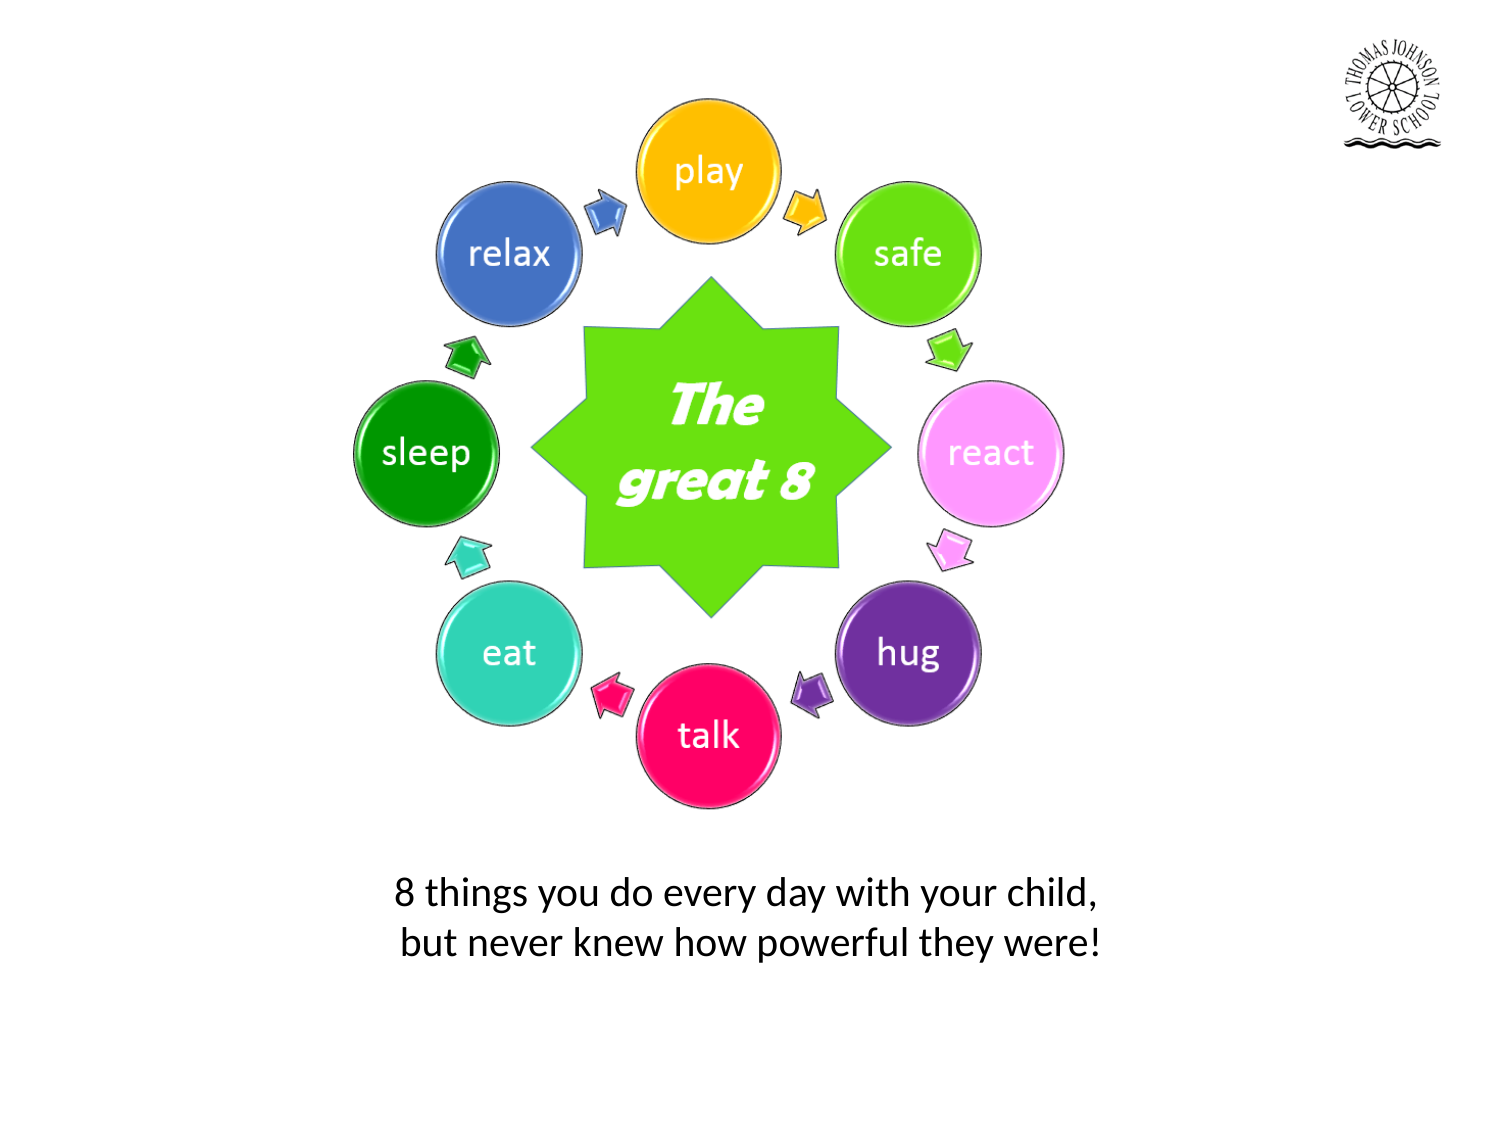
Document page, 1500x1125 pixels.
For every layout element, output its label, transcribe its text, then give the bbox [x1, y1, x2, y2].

text_box 8 things you do every day with your child, but never knew how powerful they were! [379, 857, 1123, 973]
picture [300, 78, 1093, 843]
picture [1328, 30, 1462, 162]
